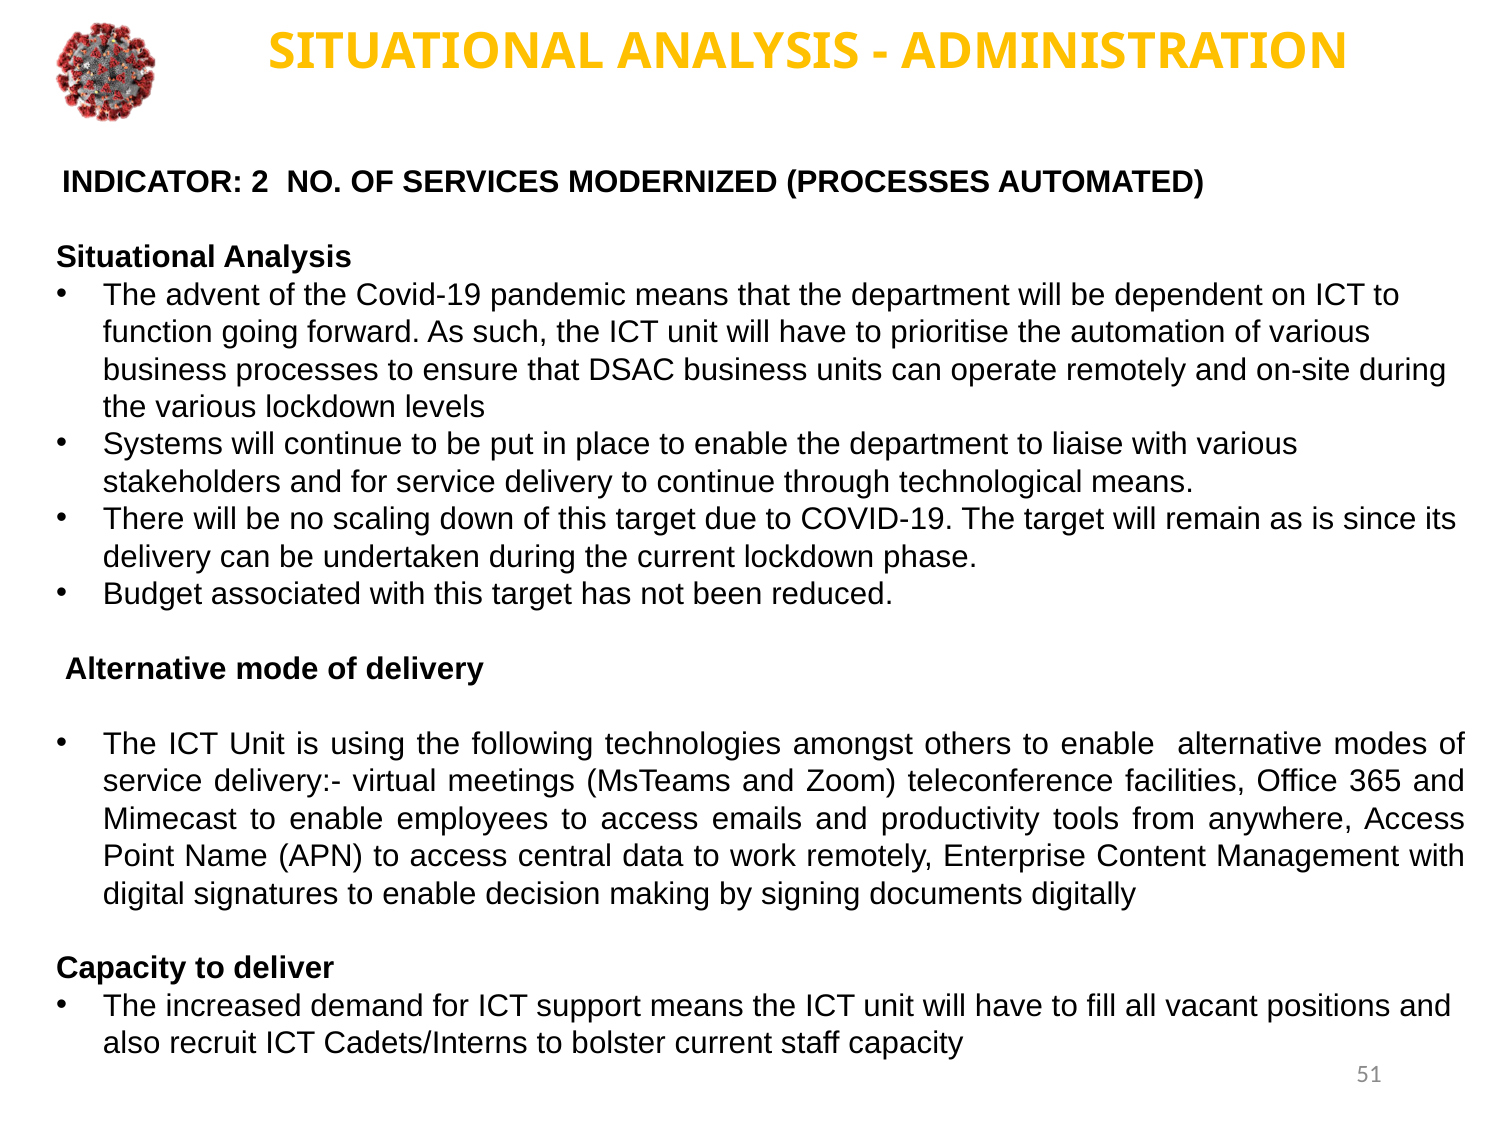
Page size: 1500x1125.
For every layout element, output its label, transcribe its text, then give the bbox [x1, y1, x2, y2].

picture [17, 5, 194, 138]
text_box INDICATOR: 2 NO. OF SERVICES MODERNIZED (PROCESSES AUTOMATED) Situational Analysis The advent of the Covid-19 pandemic means that the department will be dependent on ICT to function going forward. As such, the ICT unit will have to prioritise the automation of various business processes to ensure that DSAC business units can operate remotely and on-site during the various lockdown levels Systems will continue to be put in place to enable the department to liaise with various stakeholders and for service delivery to continue through technological means. There will be no scaling down of this target due to COVID-19. The target will remain as is since its delivery can be undertaken during the current lockdown phase. Budget associated with this target has not been reduced. Alternative mode of delivery The ICT Unit is using the following technologies amongst others to enable alternative modes of service delivery:- virtual meetings (MsTeams and Zoom) teleconference facilities, Office 365 and Mimecast to enable employees to access emails and productivity tools from anywhere, Access Point Name (APN) to access central data to work remotely, Enterprise Content Management with digital signatures to enable decision making by signing documents digitally Capacity to deliver The increased demand for ICT support means the ICT unit will have to fill all vacant positions and also recruit ICT Cadets/Interns to bolster current staff capacity [41, 106, 1483, 1105]
text_box SITUATIONAL ANALYSIS - ADMINISTRATION [253, 11, 1365, 86]
